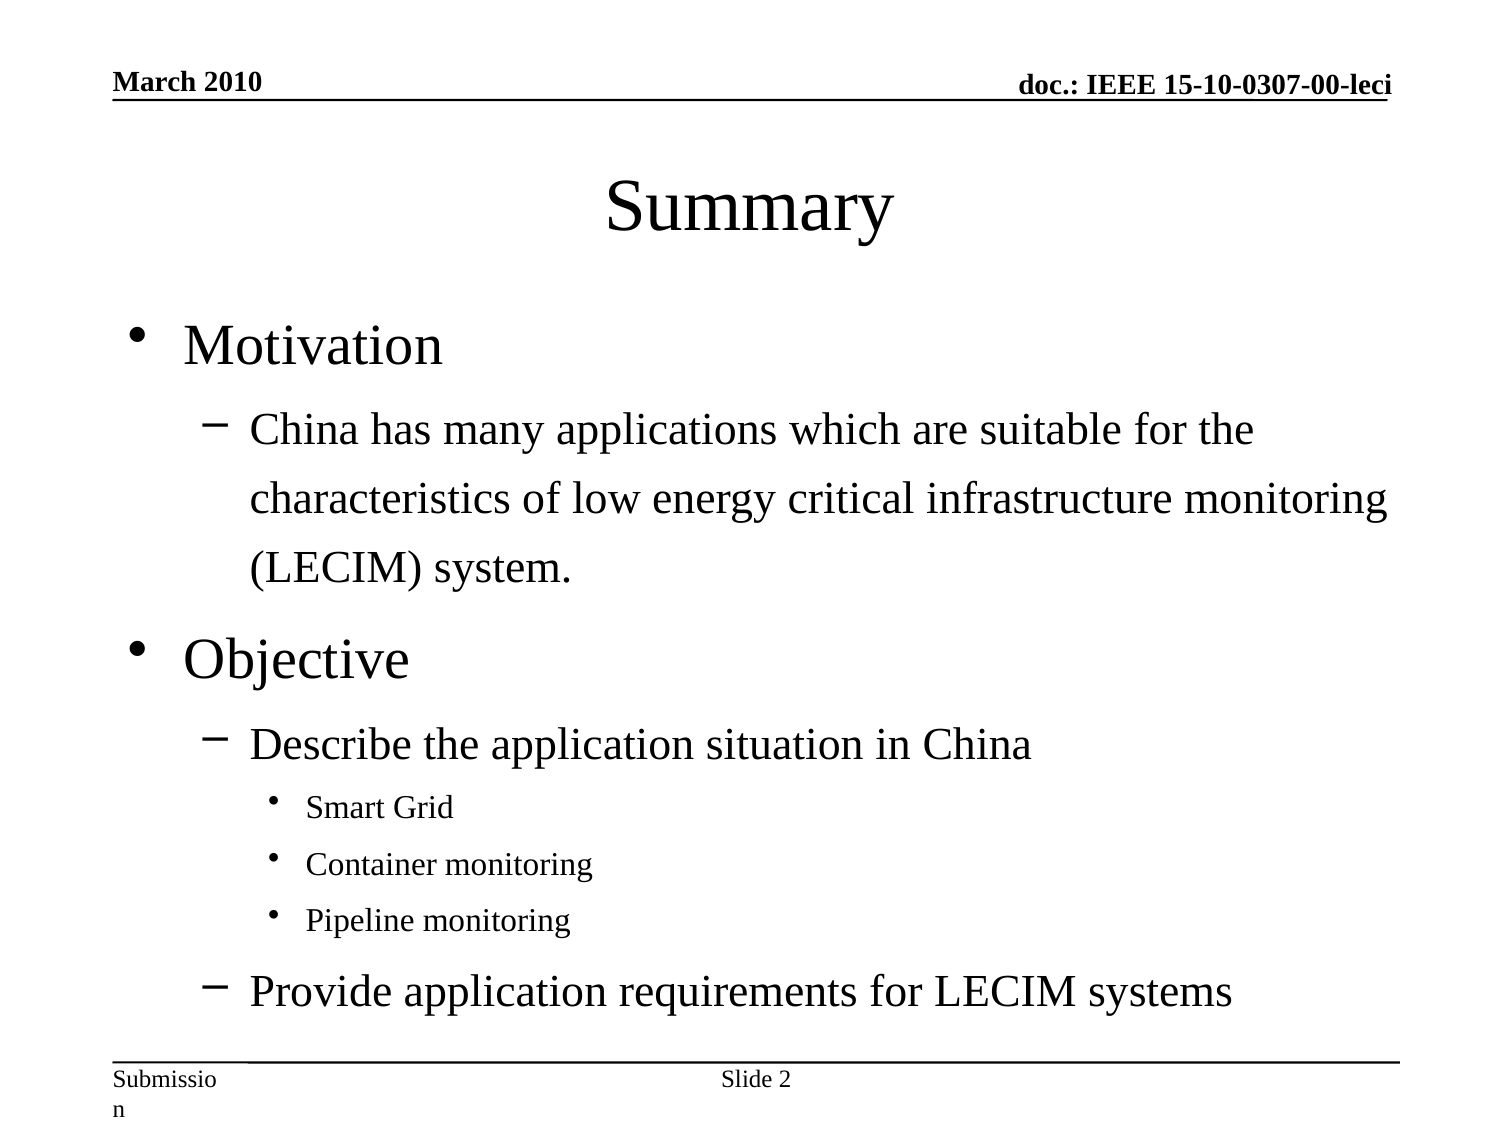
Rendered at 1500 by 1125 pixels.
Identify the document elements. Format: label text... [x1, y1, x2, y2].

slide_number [112, 61, 376, 98]
title Summary [112, 112, 1388, 281]
slide_number Slide 2 [712, 1061, 800, 1093]
list Motivation China has many applications which are suitable for the characteristics of low energy critical infrastructure monitoring (LECIM) system. Objective Describe the application situation in China Smart Grid Container monitoring Pipeline monitoring Provide application requirements for LECIM systems [112, 281, 1432, 1001]
